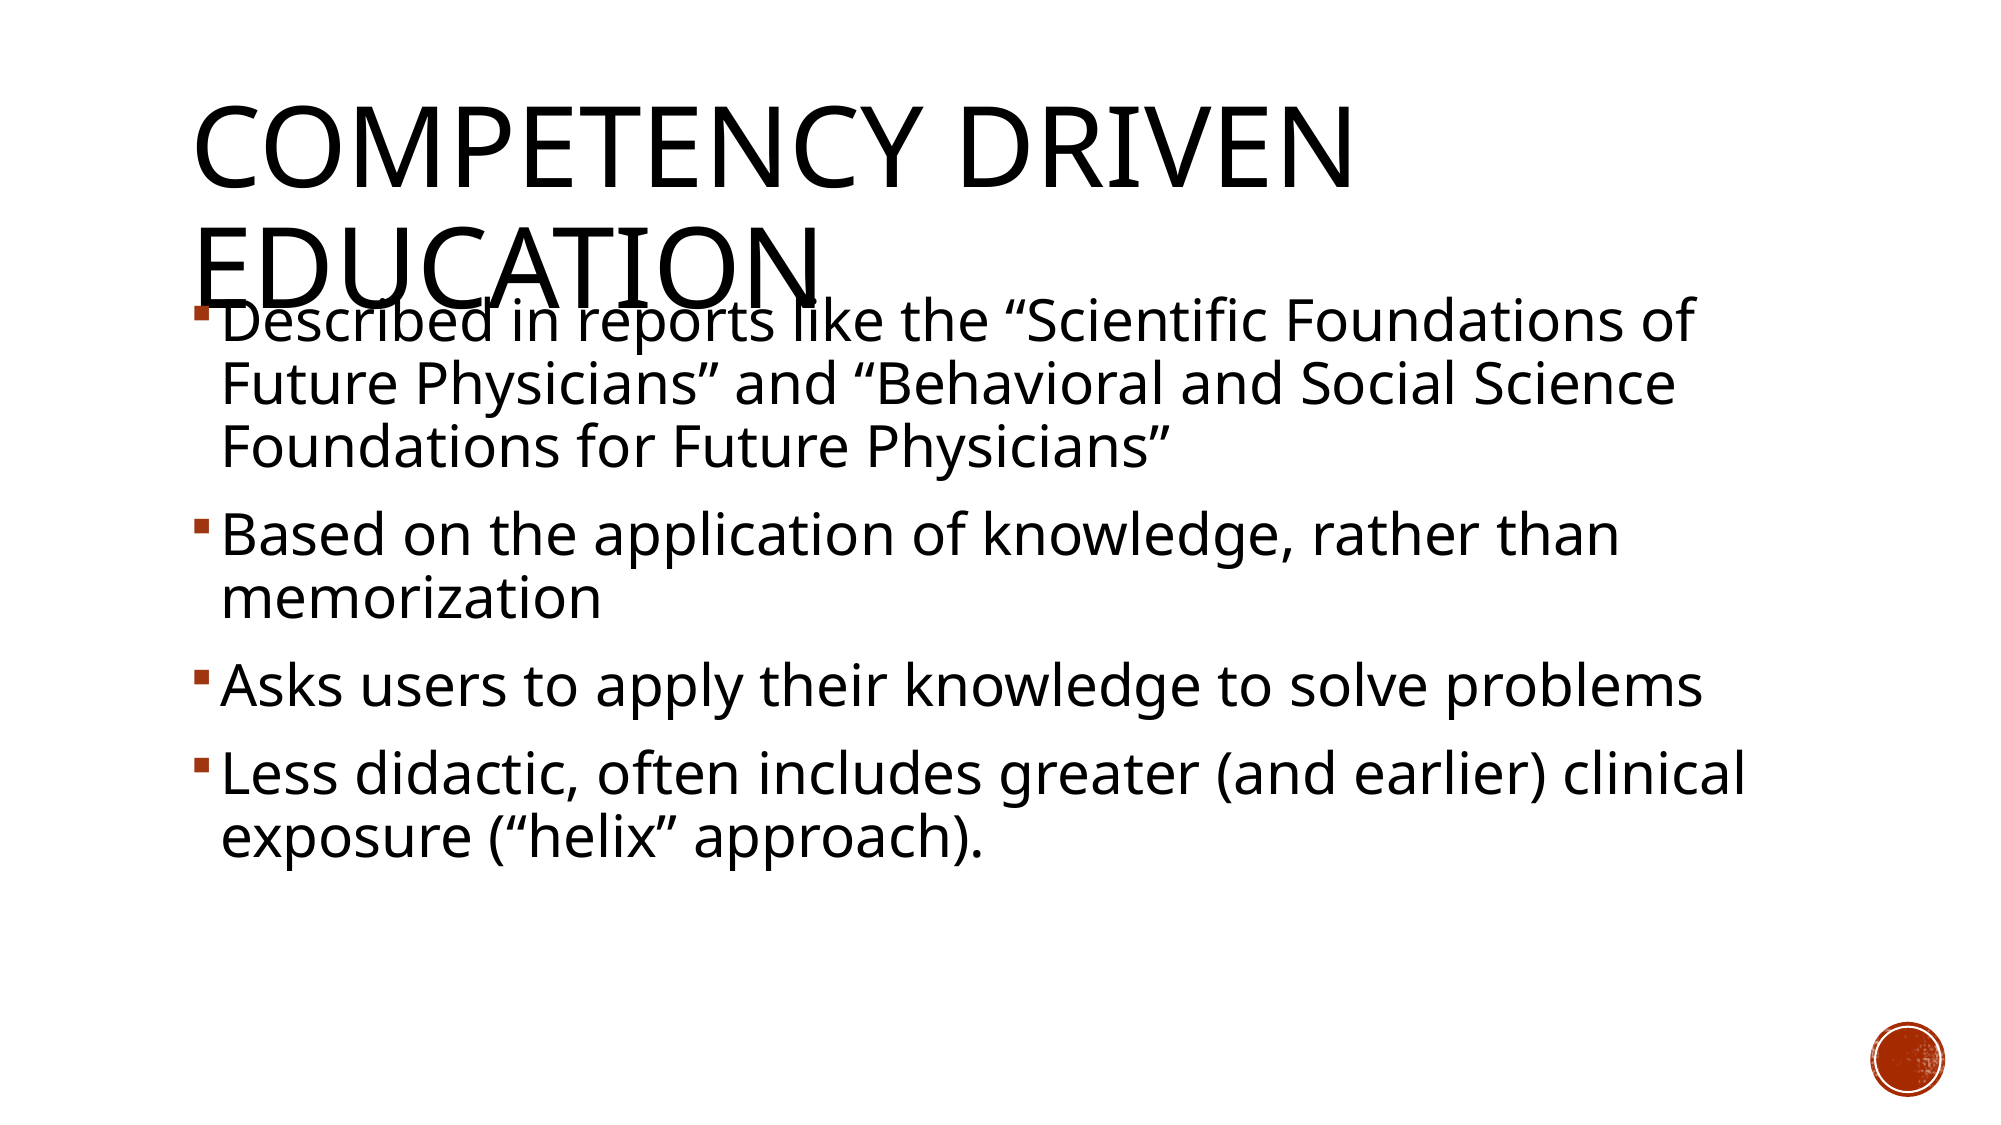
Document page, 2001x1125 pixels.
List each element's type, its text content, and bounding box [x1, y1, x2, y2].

title Competency Driven Education [175, 79, 1826, 283]
list Described in reports like the “Scientific Foundations of Future Physicians” and “Behavioral and Social Science Foundations for Future Physicians” Based on the application of knowledge, rather than memorization Asks users to apply their knowledge to solve problems Less didactic, often includes greater (and earlier) clinical exposure (“helix” approach). [175, 283, 1826, 1033]
